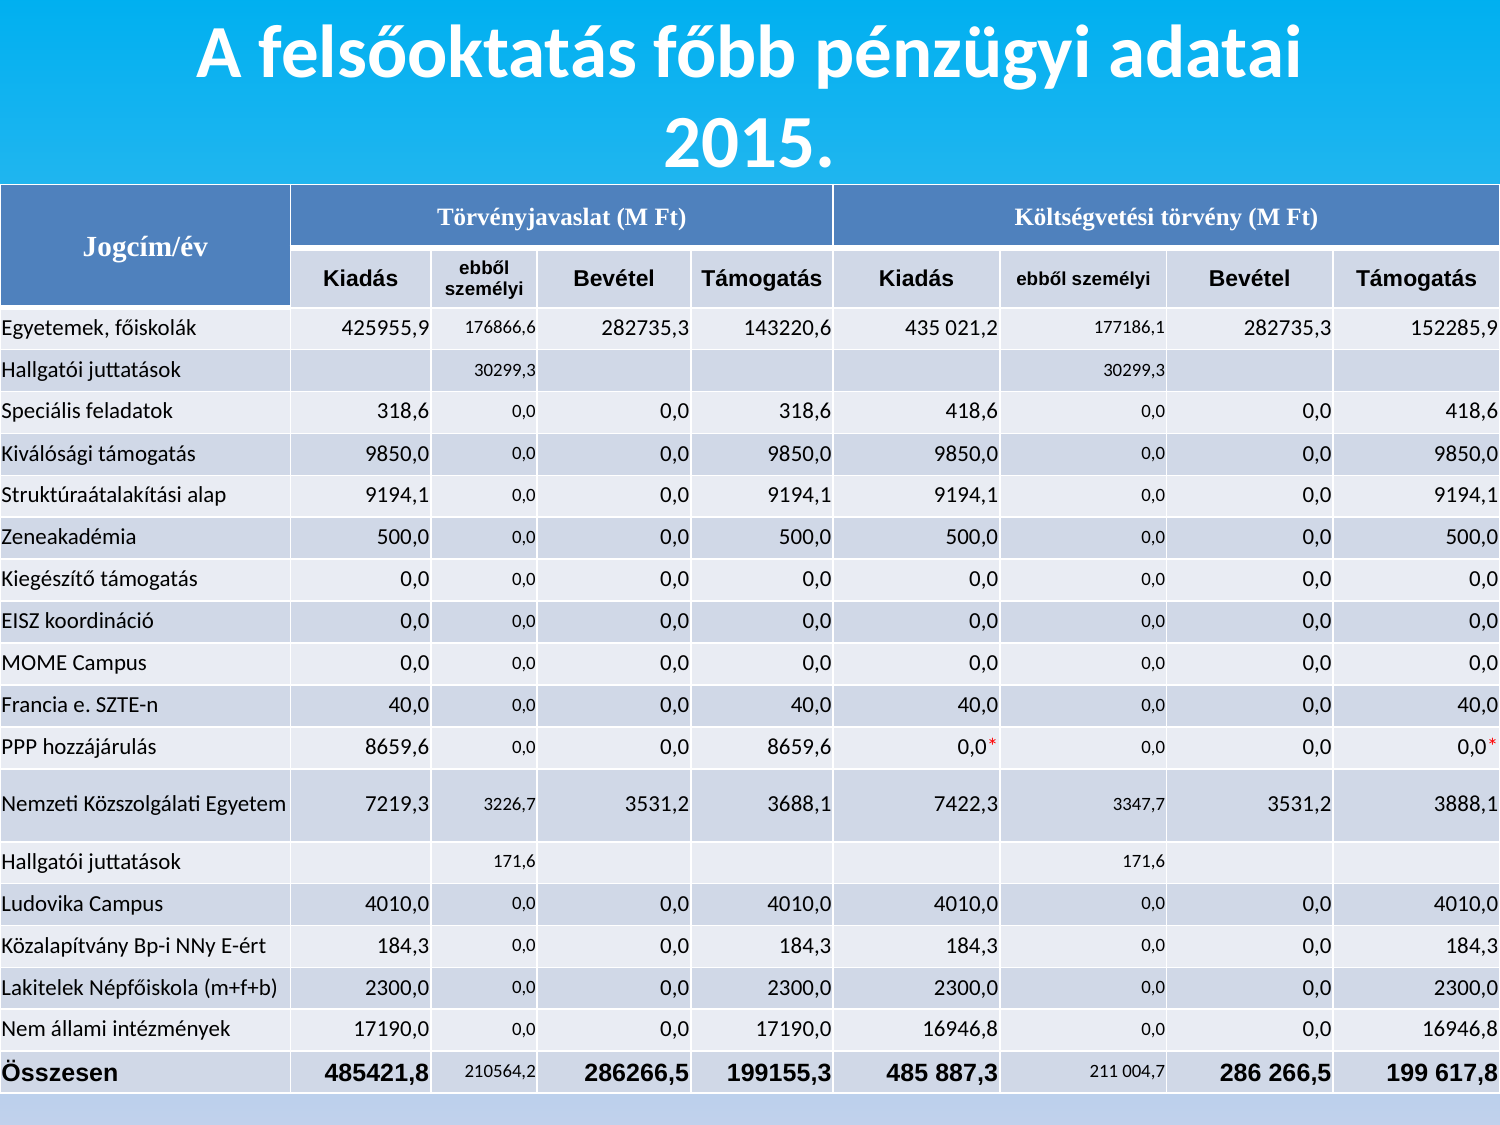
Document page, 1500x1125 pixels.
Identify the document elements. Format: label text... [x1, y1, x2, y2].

table_cell 0,0 [1001, 560, 1166, 600]
table_cell 0,0 [432, 1010, 536, 1050]
table_cell 9194,1 [692, 476, 832, 516]
table_cell 0,0 [1167, 434, 1332, 475]
table_cell 0,0 [538, 518, 690, 558]
table_cell 0,0 [432, 476, 536, 516]
table_cell 0,0 [1334, 602, 1499, 642]
table_cell 0,0 [538, 392, 690, 433]
table_cell 0,0 [1334, 644, 1499, 684]
table_cell 0,0 [538, 926, 690, 967]
table_cell Kiadás [291, 251, 430, 307]
table_cell 0,0 [432, 602, 536, 642]
table_cell 0,0 [432, 968, 536, 1008]
table_cell 318,6 [291, 392, 430, 433]
table_cell 2300,0 [834, 968, 999, 1008]
table_cell 30299,3 [432, 350, 536, 391]
table_cell 3688,1 [692, 770, 832, 841]
table_cell 0,0 [1001, 884, 1166, 925]
table_cell 0,0* [834, 728, 999, 768]
table_cell 0,0 [432, 434, 536, 475]
table_cell Kiadás [834, 251, 999, 307]
table_cell Egyetemek, főiskolák [1, 310, 290, 349]
table_cell 0,0 [1167, 1010, 1332, 1050]
table_cell EISZ koordináció [1, 602, 290, 642]
table_cell 2300,0 [692, 968, 832, 1008]
table_cell 0,0 [1001, 392, 1166, 433]
table_cell 0,0* [1334, 728, 1499, 768]
table_cell 0,0 [1001, 476, 1166, 516]
table_cell 143220,6 [692, 309, 832, 349]
table_cell 0,0 [1167, 392, 1332, 433]
table_cell 9850,0 [1334, 434, 1499, 475]
table_cell 9850,0 [692, 434, 832, 475]
table_cell 184,3 [291, 926, 430, 967]
table_cell 418,6 [1334, 392, 1499, 433]
table_cell 418,6 [834, 392, 999, 433]
table_cell [538, 843, 690, 883]
table_cell 0,0 [692, 602, 832, 642]
table_cell 485421,8 [291, 1052, 430, 1092]
table_cell 199 617,8 [1334, 1052, 1499, 1092]
table_cell Összesen [1, 1052, 290, 1092]
table_cell 0,0 [1001, 968, 1166, 1008]
table_cell 40,0 [1334, 686, 1499, 726]
table_cell 0,0 [538, 560, 690, 600]
table_cell Hallgatói juttatások [1, 843, 290, 883]
table_cell 0,0 [834, 602, 999, 642]
table_cell 40,0 [291, 686, 430, 726]
table_cell 435 021,2 [834, 309, 999, 349]
table_cell 0,0 [538, 476, 690, 516]
table_cell PPP hozzájárulás [1, 728, 290, 768]
table_cell 177186,1 [1001, 309, 1166, 349]
table_cell 485 887,3 [834, 1052, 999, 1092]
table_cell Ludovika Campus [1, 884, 290, 925]
table_cell 0,0 [432, 728, 536, 768]
table_cell 4010,0 [291, 884, 430, 925]
table_cell 0,0 [1167, 476, 1332, 516]
table_cell 152285,9 [1334, 309, 1499, 349]
table_cell [692, 350, 832, 391]
table_cell 0,0 [538, 602, 690, 642]
table_cell [291, 350, 430, 391]
table_cell Francia e. SZTE-n [1, 686, 290, 726]
table_cell 176866,6 [432, 309, 536, 349]
table_cell 184,3 [692, 926, 832, 967]
table_cell 2300,0 [291, 968, 430, 1008]
table_cell 318,6 [692, 392, 832, 433]
table_cell 0,0 [1167, 686, 1332, 726]
table_cell 0,0 [538, 686, 690, 726]
table_cell 0,0 [1334, 560, 1499, 600]
table_cell 500,0 [1334, 518, 1499, 558]
table_cell 0,0 [538, 1010, 690, 1050]
table_cell 9850,0 [834, 434, 999, 475]
table_cell 0,0 [1167, 602, 1332, 642]
table_cell 171,6 [432, 843, 536, 883]
table_cell 500,0 [692, 518, 832, 558]
table_cell 0,0 [1001, 728, 1166, 768]
table_cell Zeneakadémia [1, 518, 290, 558]
table_cell 0,0 [432, 926, 536, 967]
table_cell Hallgatói juttatások [1, 350, 290, 391]
table_cell 2300,0 [1334, 968, 1499, 1008]
table_cell 9194,1 [1334, 476, 1499, 516]
table_cell 0,0 [538, 968, 690, 1008]
table_cell 4010,0 [692, 884, 832, 925]
table_cell 0,0 [432, 686, 536, 726]
table_cell Nem állami intézmények [1, 1010, 290, 1050]
table_cell 500,0 [291, 518, 430, 558]
table_cell Bevétel [538, 251, 690, 307]
table_cell 210564,2 [432, 1052, 536, 1092]
table_cell Kiegészítő támogatás [1, 560, 290, 600]
table_cell ebből személyi [1001, 251, 1166, 307]
table_cell 0,0 [432, 884, 536, 925]
table_cell 282735,3 [538, 309, 690, 349]
table_cell 0,0 [1001, 518, 1166, 558]
table_cell 0,0 [1167, 518, 1332, 558]
table_cell 8659,6 [692, 728, 832, 768]
table_cell 0,0 [1001, 434, 1166, 475]
table_cell 0,0 [1001, 1010, 1166, 1050]
table_cell 0,0 [834, 560, 999, 600]
table_cell Közalapítvány Bp-i NNy E-ért [1, 926, 290, 967]
table_cell 0,0 [1001, 602, 1166, 642]
table_cell MOME Campus [1, 644, 290, 684]
table_cell 0,0 [538, 884, 690, 925]
table_cell 0,0 [1167, 560, 1332, 600]
table_cell Lakitelek Népfőiskola (m+f+b) [1, 968, 290, 1008]
table_cell 286 266,5 [1167, 1052, 1332, 1092]
table_cell 0,0 [1167, 926, 1332, 967]
table_cell 4010,0 [1334, 884, 1499, 925]
table_cell 17190,0 [291, 1010, 430, 1050]
table_cell 0,0 [1167, 884, 1332, 925]
table_cell 7219,3 [291, 770, 430, 841]
table_cell 30299,3 [1001, 350, 1166, 391]
table_header Jogcím/év [1, 185, 290, 305]
table_cell 4010,0 [834, 884, 999, 925]
table_cell [834, 350, 999, 391]
table_cell 0,0 [432, 560, 536, 600]
table_cell 8659,6 [291, 728, 430, 768]
table_cell 16946,8 [1334, 1010, 1499, 1050]
table_cell 184,3 [834, 926, 999, 967]
table_cell 211 004,7 [1001, 1052, 1166, 1092]
table_cell ebből személyi [432, 251, 536, 307]
table_cell 3531,2 [538, 770, 690, 841]
table_cell [1334, 843, 1499, 883]
table_cell 0,0 [432, 644, 536, 684]
table_cell 286266,5 [538, 1052, 690, 1092]
table_cell 9194,1 [834, 476, 999, 516]
table_cell 0,0 [834, 644, 999, 684]
table_cell 0,0 [692, 644, 832, 684]
table_cell Kiválósági támogatás [1, 434, 290, 475]
table_cell 17190,0 [692, 1010, 832, 1050]
table_cell 0,0 [538, 728, 690, 768]
table_cell 9194,1 [291, 476, 430, 516]
table_cell 0,0 [291, 560, 430, 600]
table_cell 0,0 [538, 644, 690, 684]
table_cell 0,0 [692, 560, 832, 600]
table_cell Nemzeti Közszolgálati Egyetem [1, 770, 290, 841]
table_cell 0,0 [432, 392, 536, 433]
table_header Törvényjavaslat (M Ft) [291, 185, 832, 245]
table_cell 3888,1 [1334, 770, 1499, 841]
table_cell 40,0 [834, 686, 999, 726]
table_cell [1167, 843, 1332, 883]
table_cell 500,0 [834, 518, 999, 558]
table_cell Bevétel [1167, 251, 1332, 307]
table_cell 282735,3 [1167, 309, 1332, 349]
table_cell Speciális feladatok [1, 392, 290, 433]
table_cell 16946,8 [834, 1010, 999, 1050]
table_cell [538, 350, 690, 391]
title A felsőoktatás főbb pénzügyi adatai 2015. [0, 0, 1500, 184]
table_cell [1167, 350, 1332, 391]
table_cell [834, 843, 999, 883]
table_cell Támogatás [1334, 251, 1499, 307]
table_cell [291, 843, 430, 883]
table_cell 425955,9 [291, 309, 430, 349]
table_cell 0,0 [538, 434, 690, 475]
table_cell 0,0 [291, 644, 430, 684]
table_cell Támogatás [692, 251, 832, 307]
table_cell 0,0 [1001, 686, 1166, 726]
table_cell 199155,3 [692, 1052, 832, 1092]
table_cell 0,0 [1001, 644, 1166, 684]
table_cell 0,0 [1001, 926, 1166, 967]
table_cell Struktúraátalakítási alap [1, 476, 290, 516]
table_cell 7422,3 [834, 770, 999, 841]
table_cell 0,0 [1167, 728, 1332, 768]
table_cell 171,6 [1001, 843, 1166, 883]
table_cell 0,0 [432, 518, 536, 558]
table_cell 184,3 [1334, 926, 1499, 967]
table_cell 3531,2 [1167, 770, 1332, 841]
table_cell [692, 843, 832, 883]
table_cell 0,0 [1167, 968, 1332, 1008]
table_cell 40,0 [692, 686, 832, 726]
table_cell 3347,7 [1001, 770, 1166, 841]
table_header Költségvetési törvény (M Ft) [834, 185, 1499, 245]
table_cell 9850,0 [291, 434, 430, 475]
table_cell 3226,7 [432, 770, 536, 841]
table_cell 0,0 [291, 602, 430, 642]
table_cell [1334, 350, 1499, 391]
table_cell 0,0 [1167, 644, 1332, 684]
